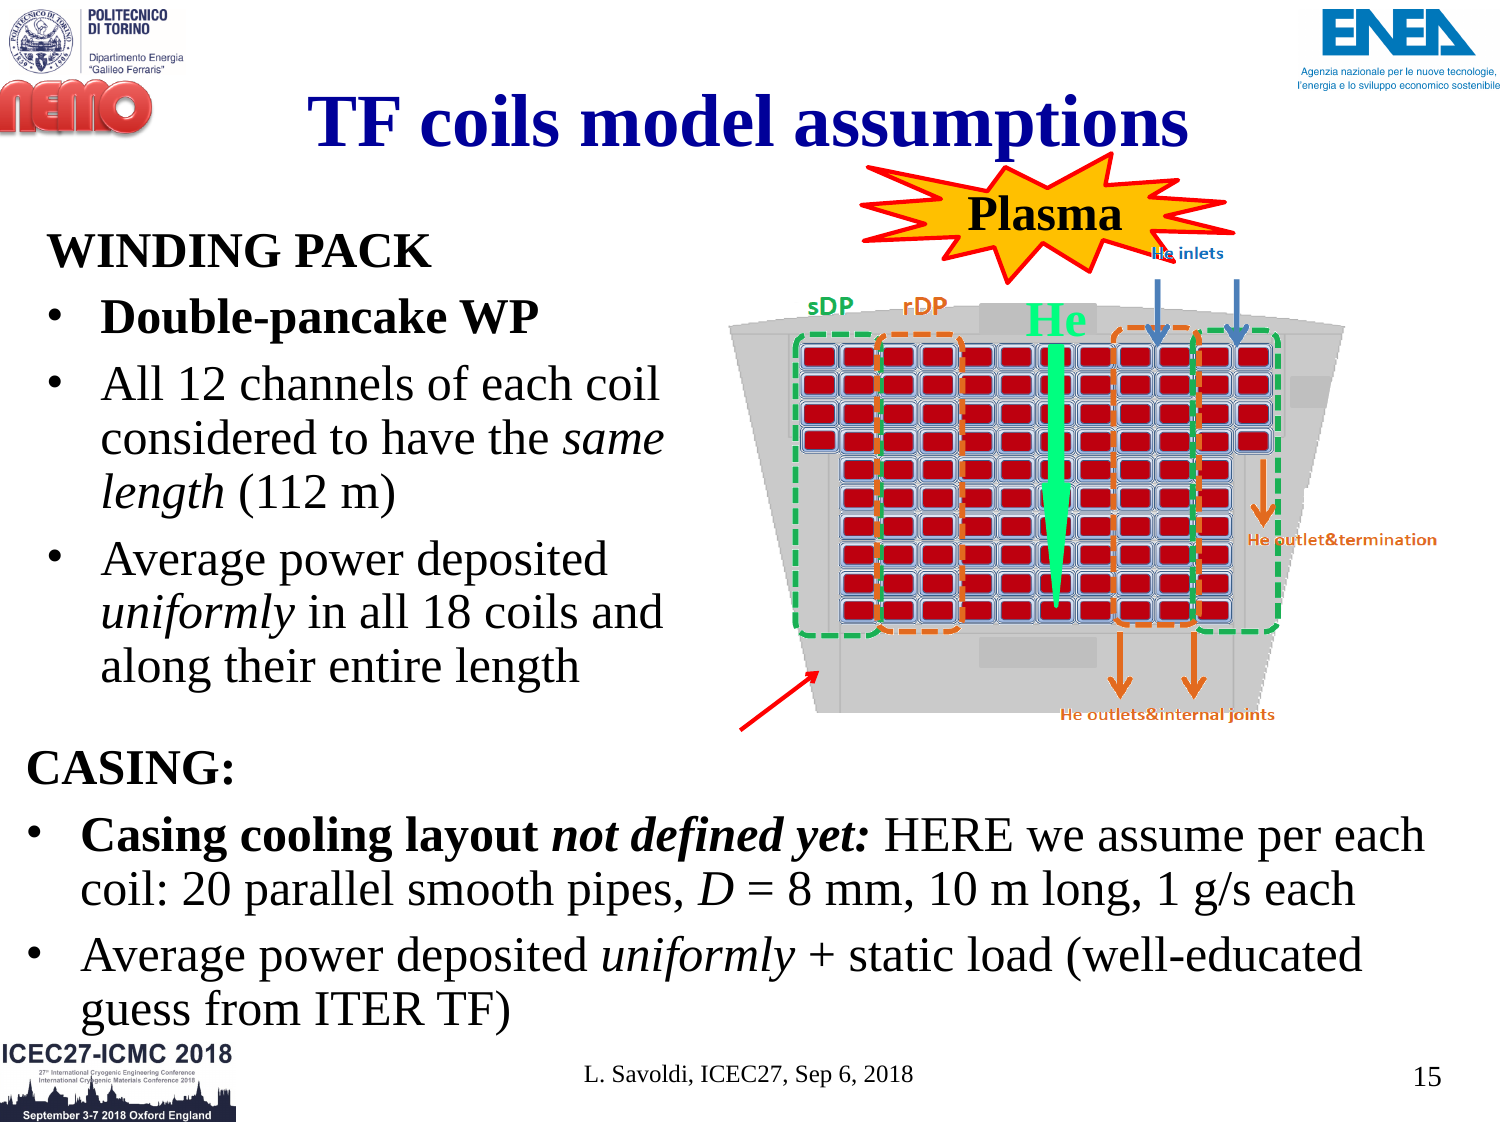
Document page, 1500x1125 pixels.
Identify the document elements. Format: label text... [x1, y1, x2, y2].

slide_number 15 [1387, 1049, 1458, 1101]
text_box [707, 239, 1443, 733]
footer L. Savoldi, ICEC27, Sep 6, 2018 [287, 1049, 1211, 1101]
picture [0, 1042, 236, 1122]
text_box WINDING PACK Double-pancake WP All 12 channels of each coil considered to have the same length (112 m) Average power deposited uniformly in all 18 coils and along their entire length [31, 216, 743, 713]
list CASING: Casing cooling layout not defined yet: HERE we assume per each coil: 20 parallel smooth pipes, D = 8 mm, 10 m long, 1 g/s each Average power deposited uniformly + static load (well-educated guess from ITER TF) [10, 733, 1470, 1018]
picture [0, 9, 186, 146]
text_box Plasma [861, 153, 1234, 238]
title TF coils model assumptions [112, 29, 1387, 217]
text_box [739, 670, 820, 731]
picture [1298, 9, 1500, 91]
